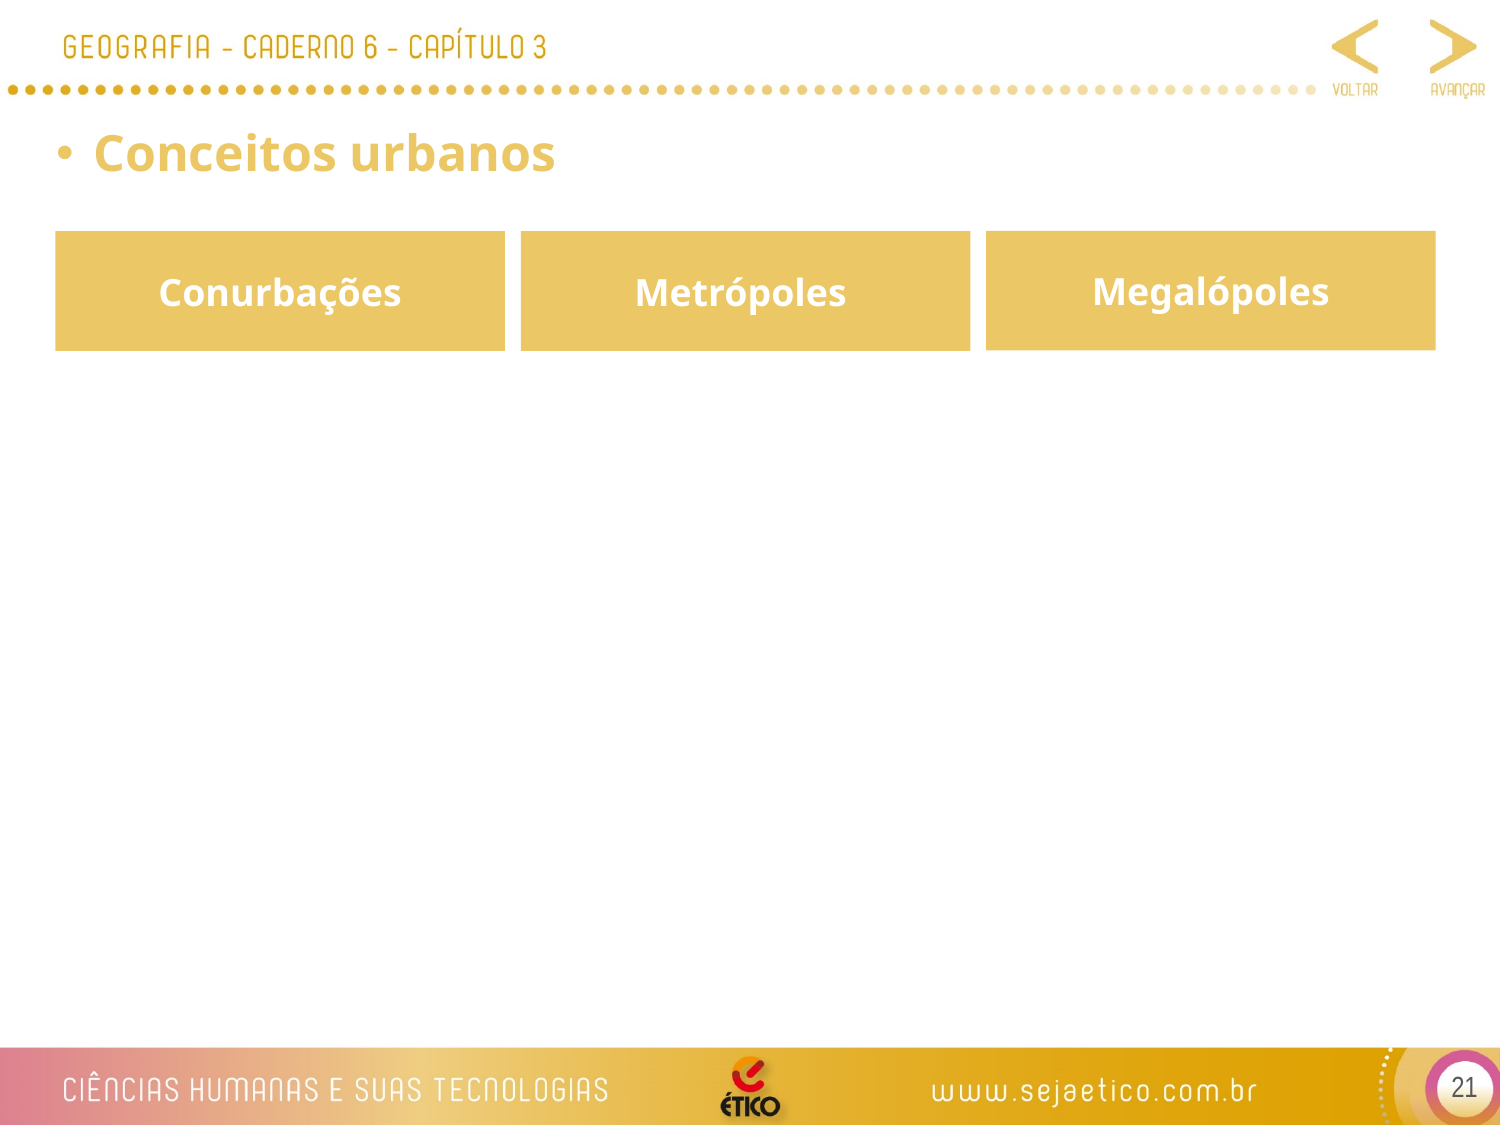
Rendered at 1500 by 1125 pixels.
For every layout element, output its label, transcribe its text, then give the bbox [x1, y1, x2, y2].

text_box Conurbações [54, 230, 506, 352]
list Conceitos urbanos [41, 120, 1459, 1019]
text_box Metrópoles [520, 230, 971, 352]
text_box Megalópoles [985, 230, 1437, 351]
picture [0, 0, 1500, 1125]
